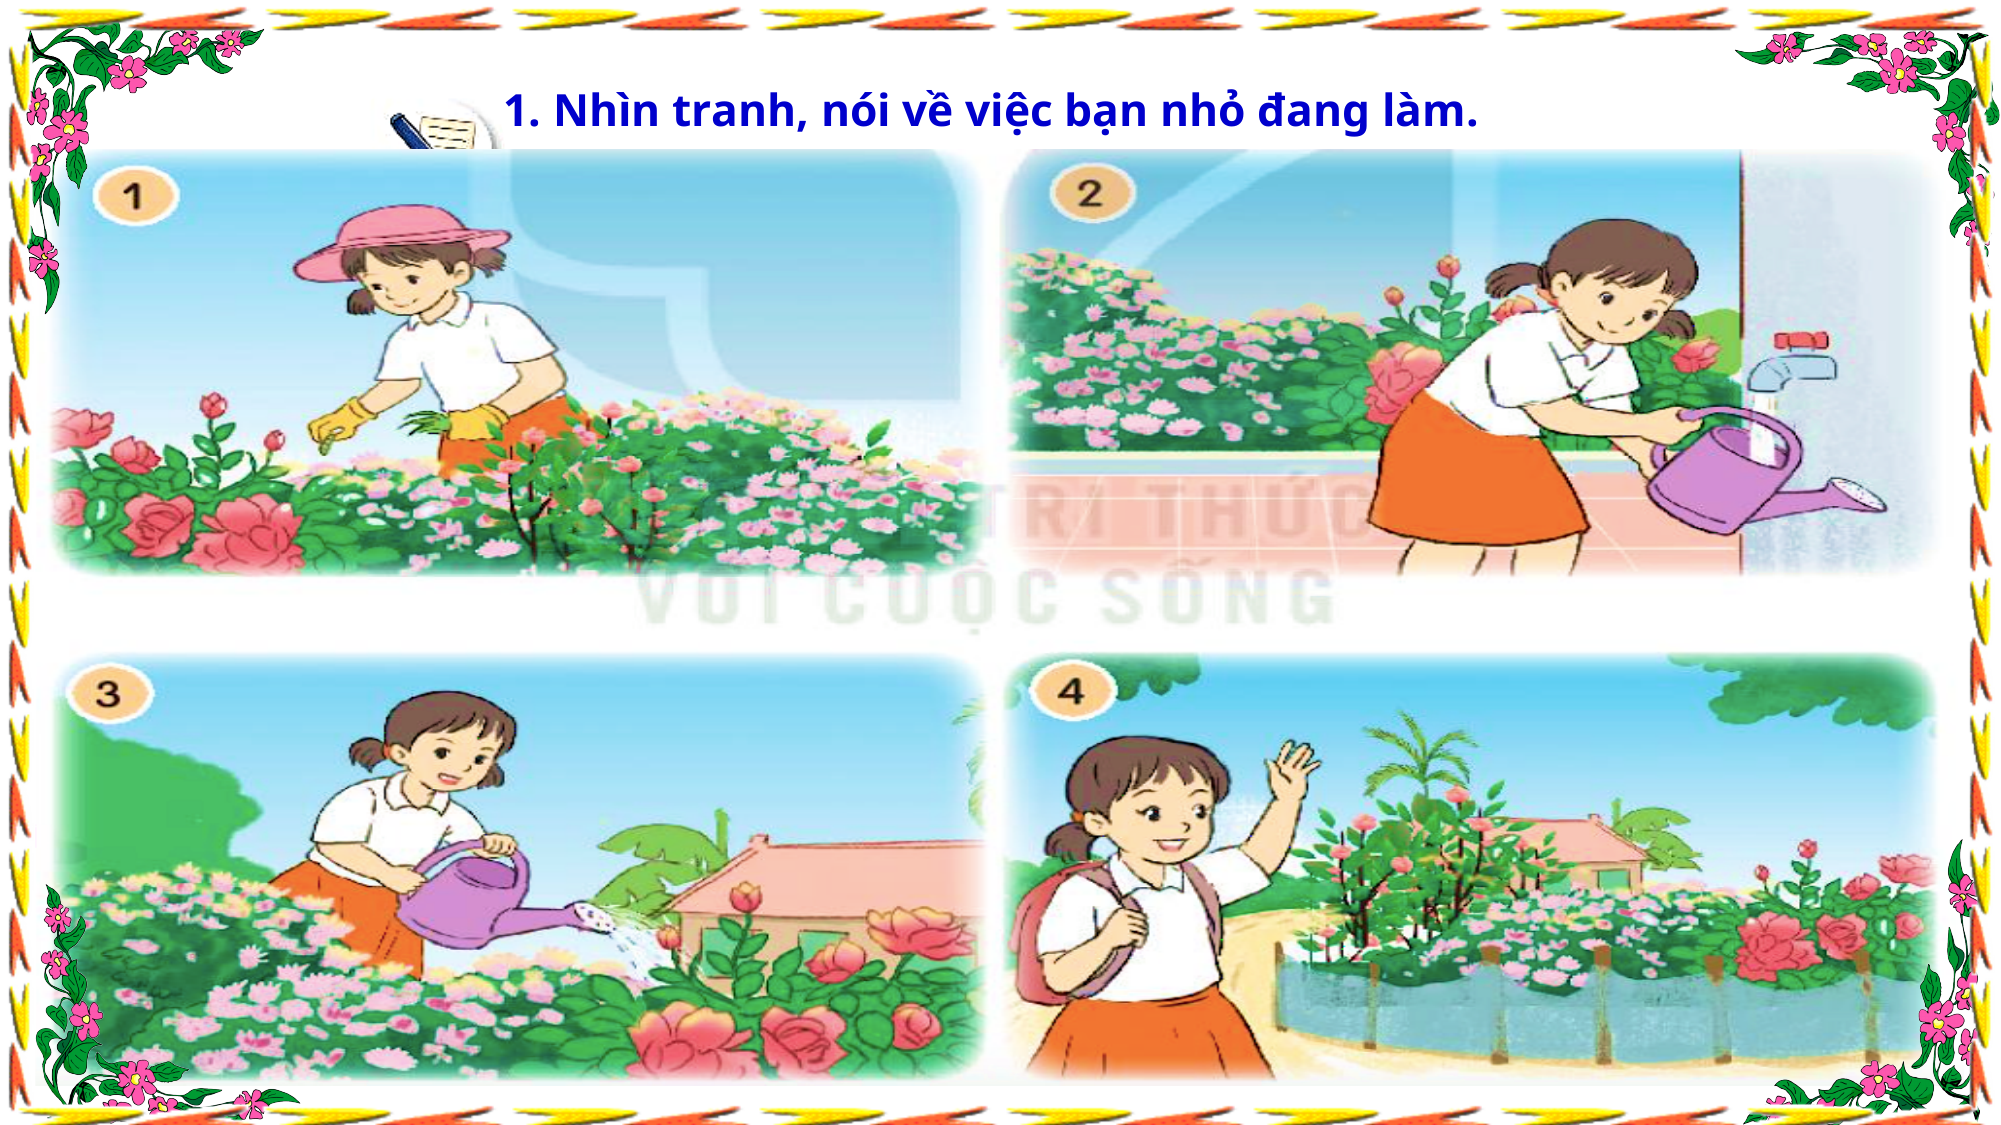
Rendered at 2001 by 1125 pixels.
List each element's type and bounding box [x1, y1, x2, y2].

text_box [0, 0, 2000, 1125]
